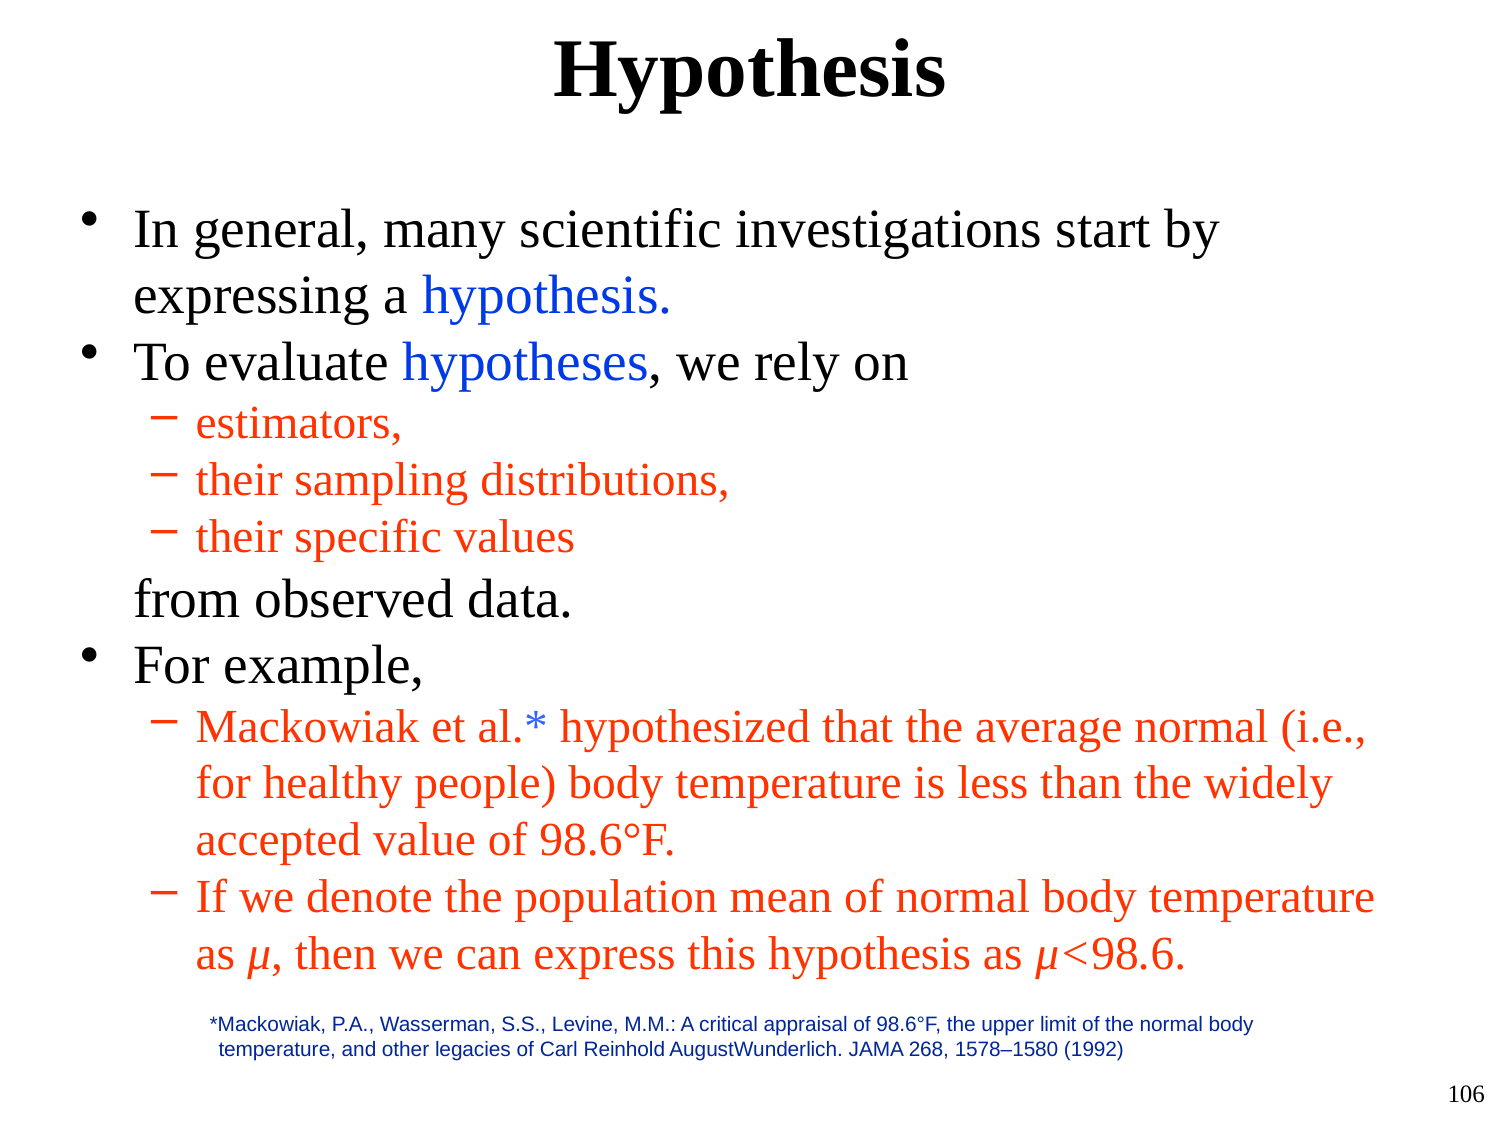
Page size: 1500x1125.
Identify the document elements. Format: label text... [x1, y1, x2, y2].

text_box *Mackowiak, P.A., Wasserman, S.S., Levine, M.M.: A critical appraisal of 98.6°F, the upper limit of the normal body temperature, and other legacies of Carl Reinhold AugustWunderlich. JAMA 268, 1578–1580 (1992) [194, 1002, 1306, 1068]
title Hypothesis [0, 0, 1500, 126]
list In general, many scientific investigations start by expressing a hypothesis. To evaluate hypotheses, we rely on estimators, their sampling distributions, their specific values from observed data. For example, Mackowiak et al.* hypothesized that the average normal (i.e., for healthy people) body temperature is less than the widely accepted value of 98.6°F. If we denote the population mean of normal body temperature as μ, then we can express this hypothesis as μ<98.6. [64, 184, 1436, 1002]
slide_number 106 [1186, 1069, 1500, 1125]
